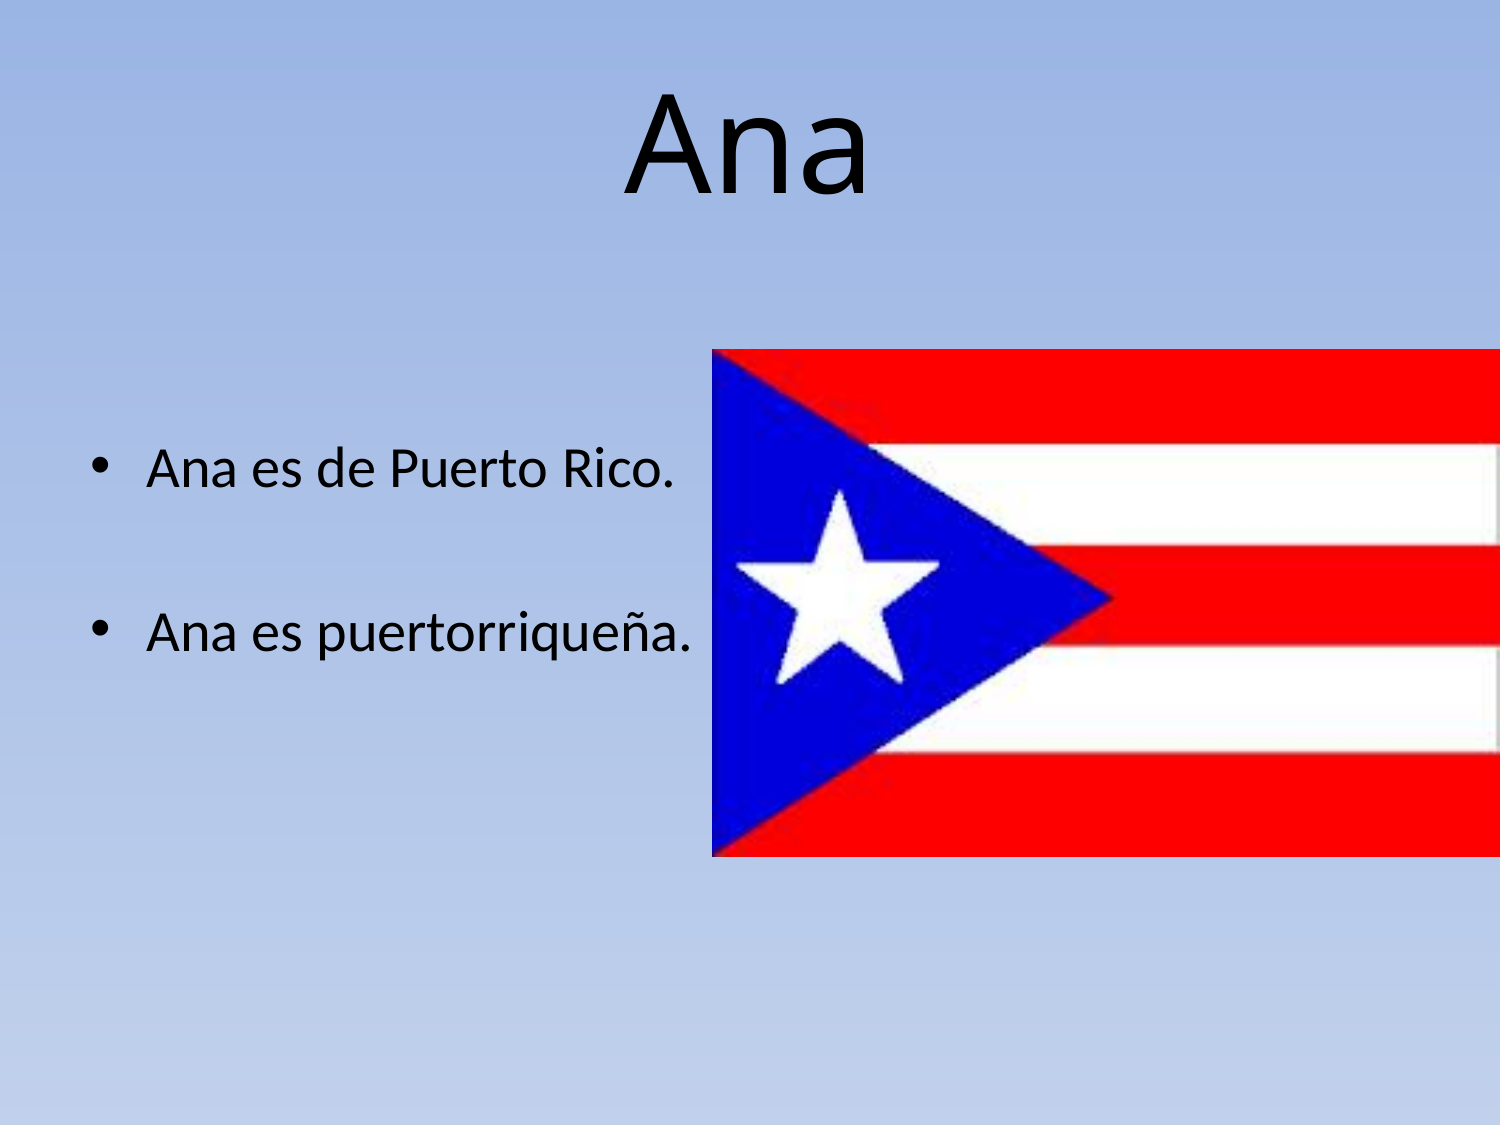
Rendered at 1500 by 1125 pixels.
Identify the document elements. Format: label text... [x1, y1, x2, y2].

title Ana [75, 45, 1425, 233]
picture [711, 349, 1500, 857]
list Ana es de Puerto Rico. Ana es puertorriqueña. [75, 422, 706, 785]
